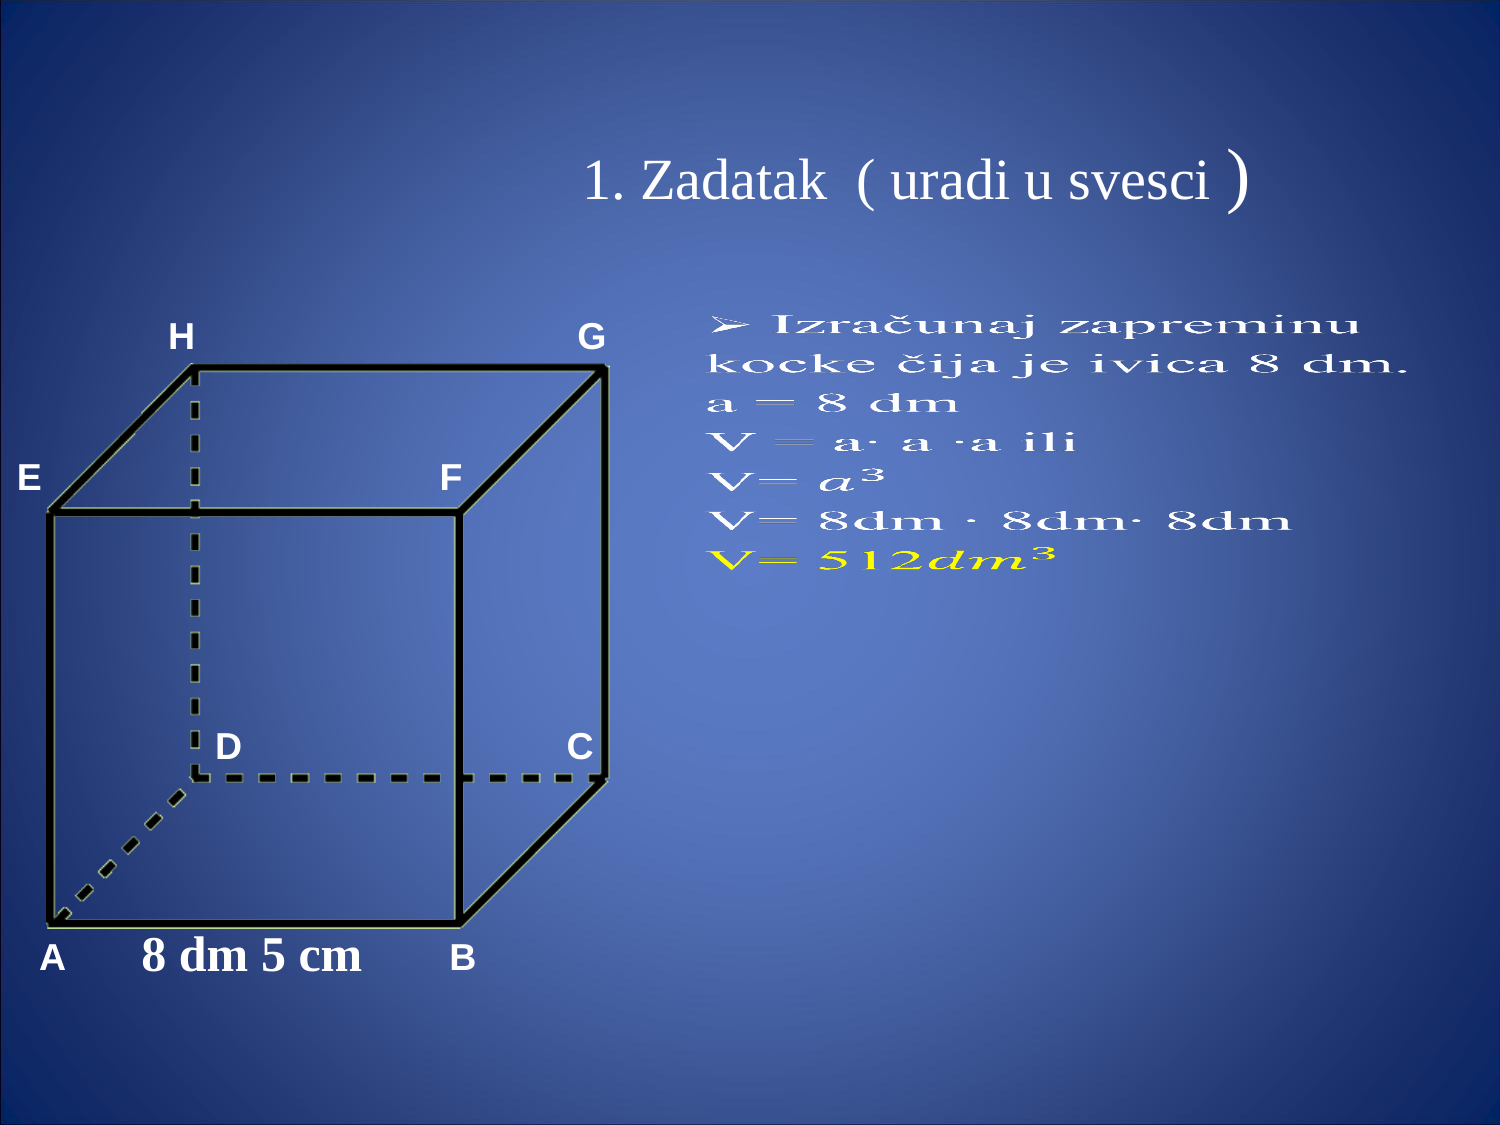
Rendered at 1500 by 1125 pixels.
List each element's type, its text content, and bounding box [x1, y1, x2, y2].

picture [0, 0, 1500, 1125]
subtitle [660, 298, 1465, 592]
text_box E [0, 445, 41, 505]
text_box H [152, 304, 211, 361]
text_box G [562, 304, 621, 365]
text_box B [433, 936, 493, 986]
text_box A [23, 925, 82, 986]
title 1. Zadatak ( uradi u svesci ) [550, 93, 1282, 247]
text_box 8 dm 5 cm [105, 936, 399, 989]
